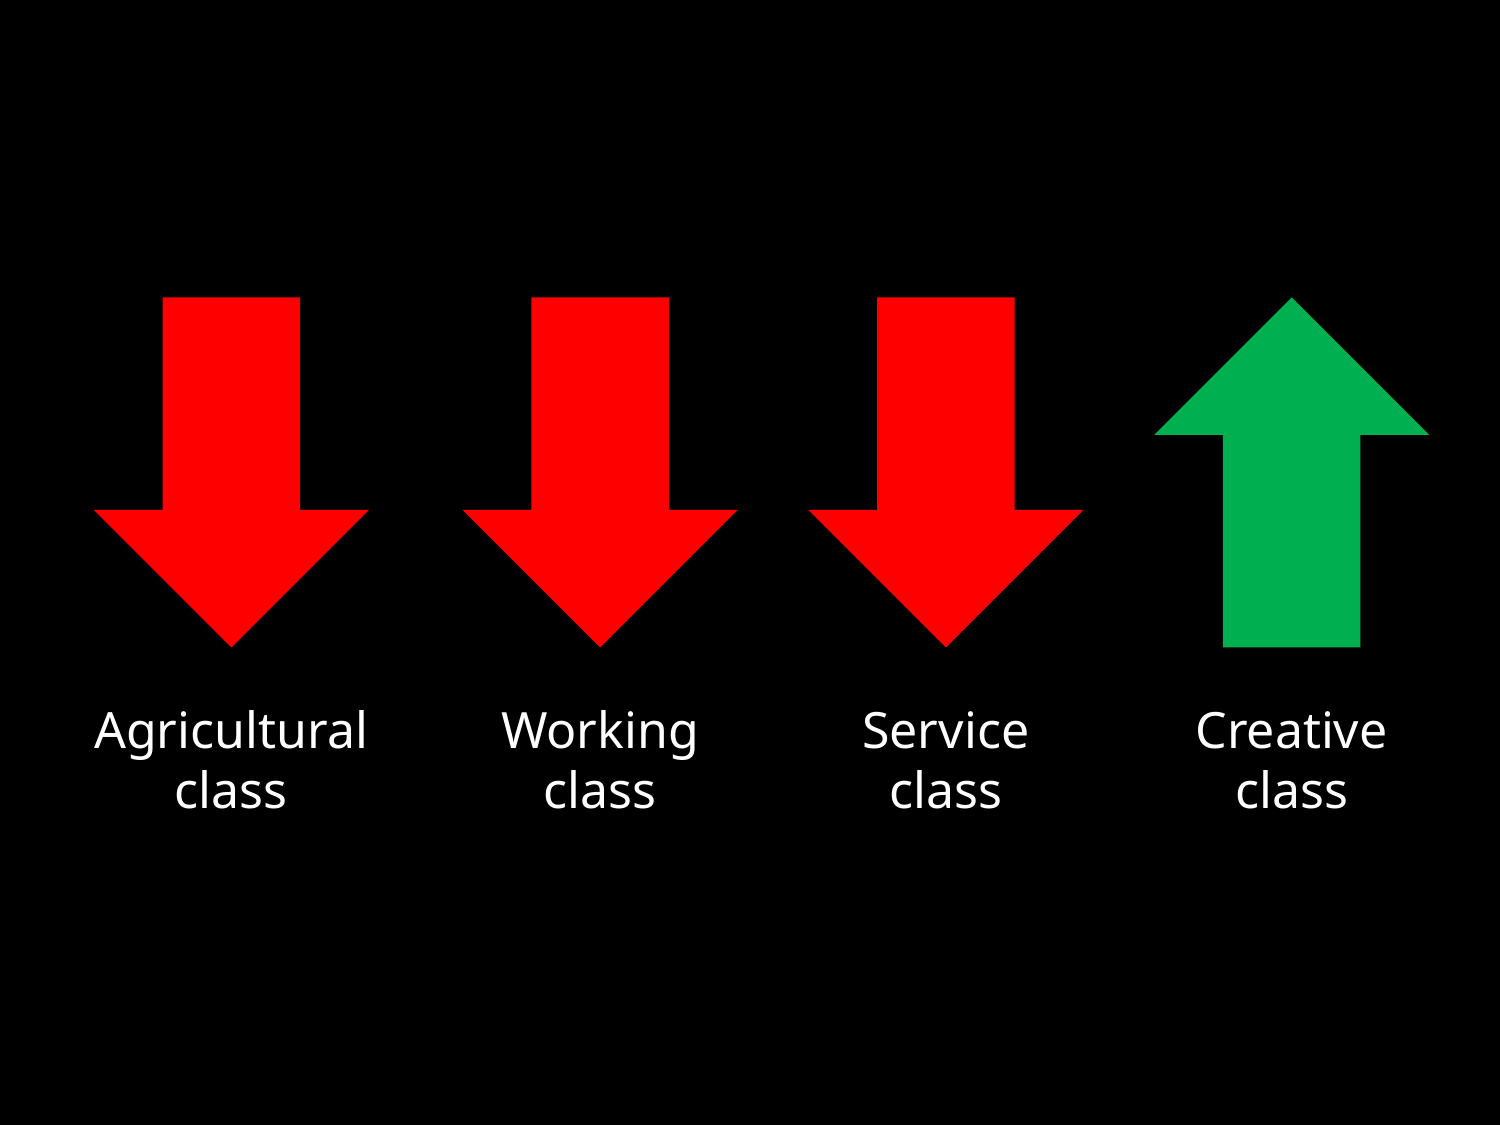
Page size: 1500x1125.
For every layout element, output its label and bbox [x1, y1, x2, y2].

text_box [462, 297, 738, 828]
text_box [70, 297, 392, 828]
text_box [808, 297, 1084, 828]
text_box [1153, 297, 1430, 828]
